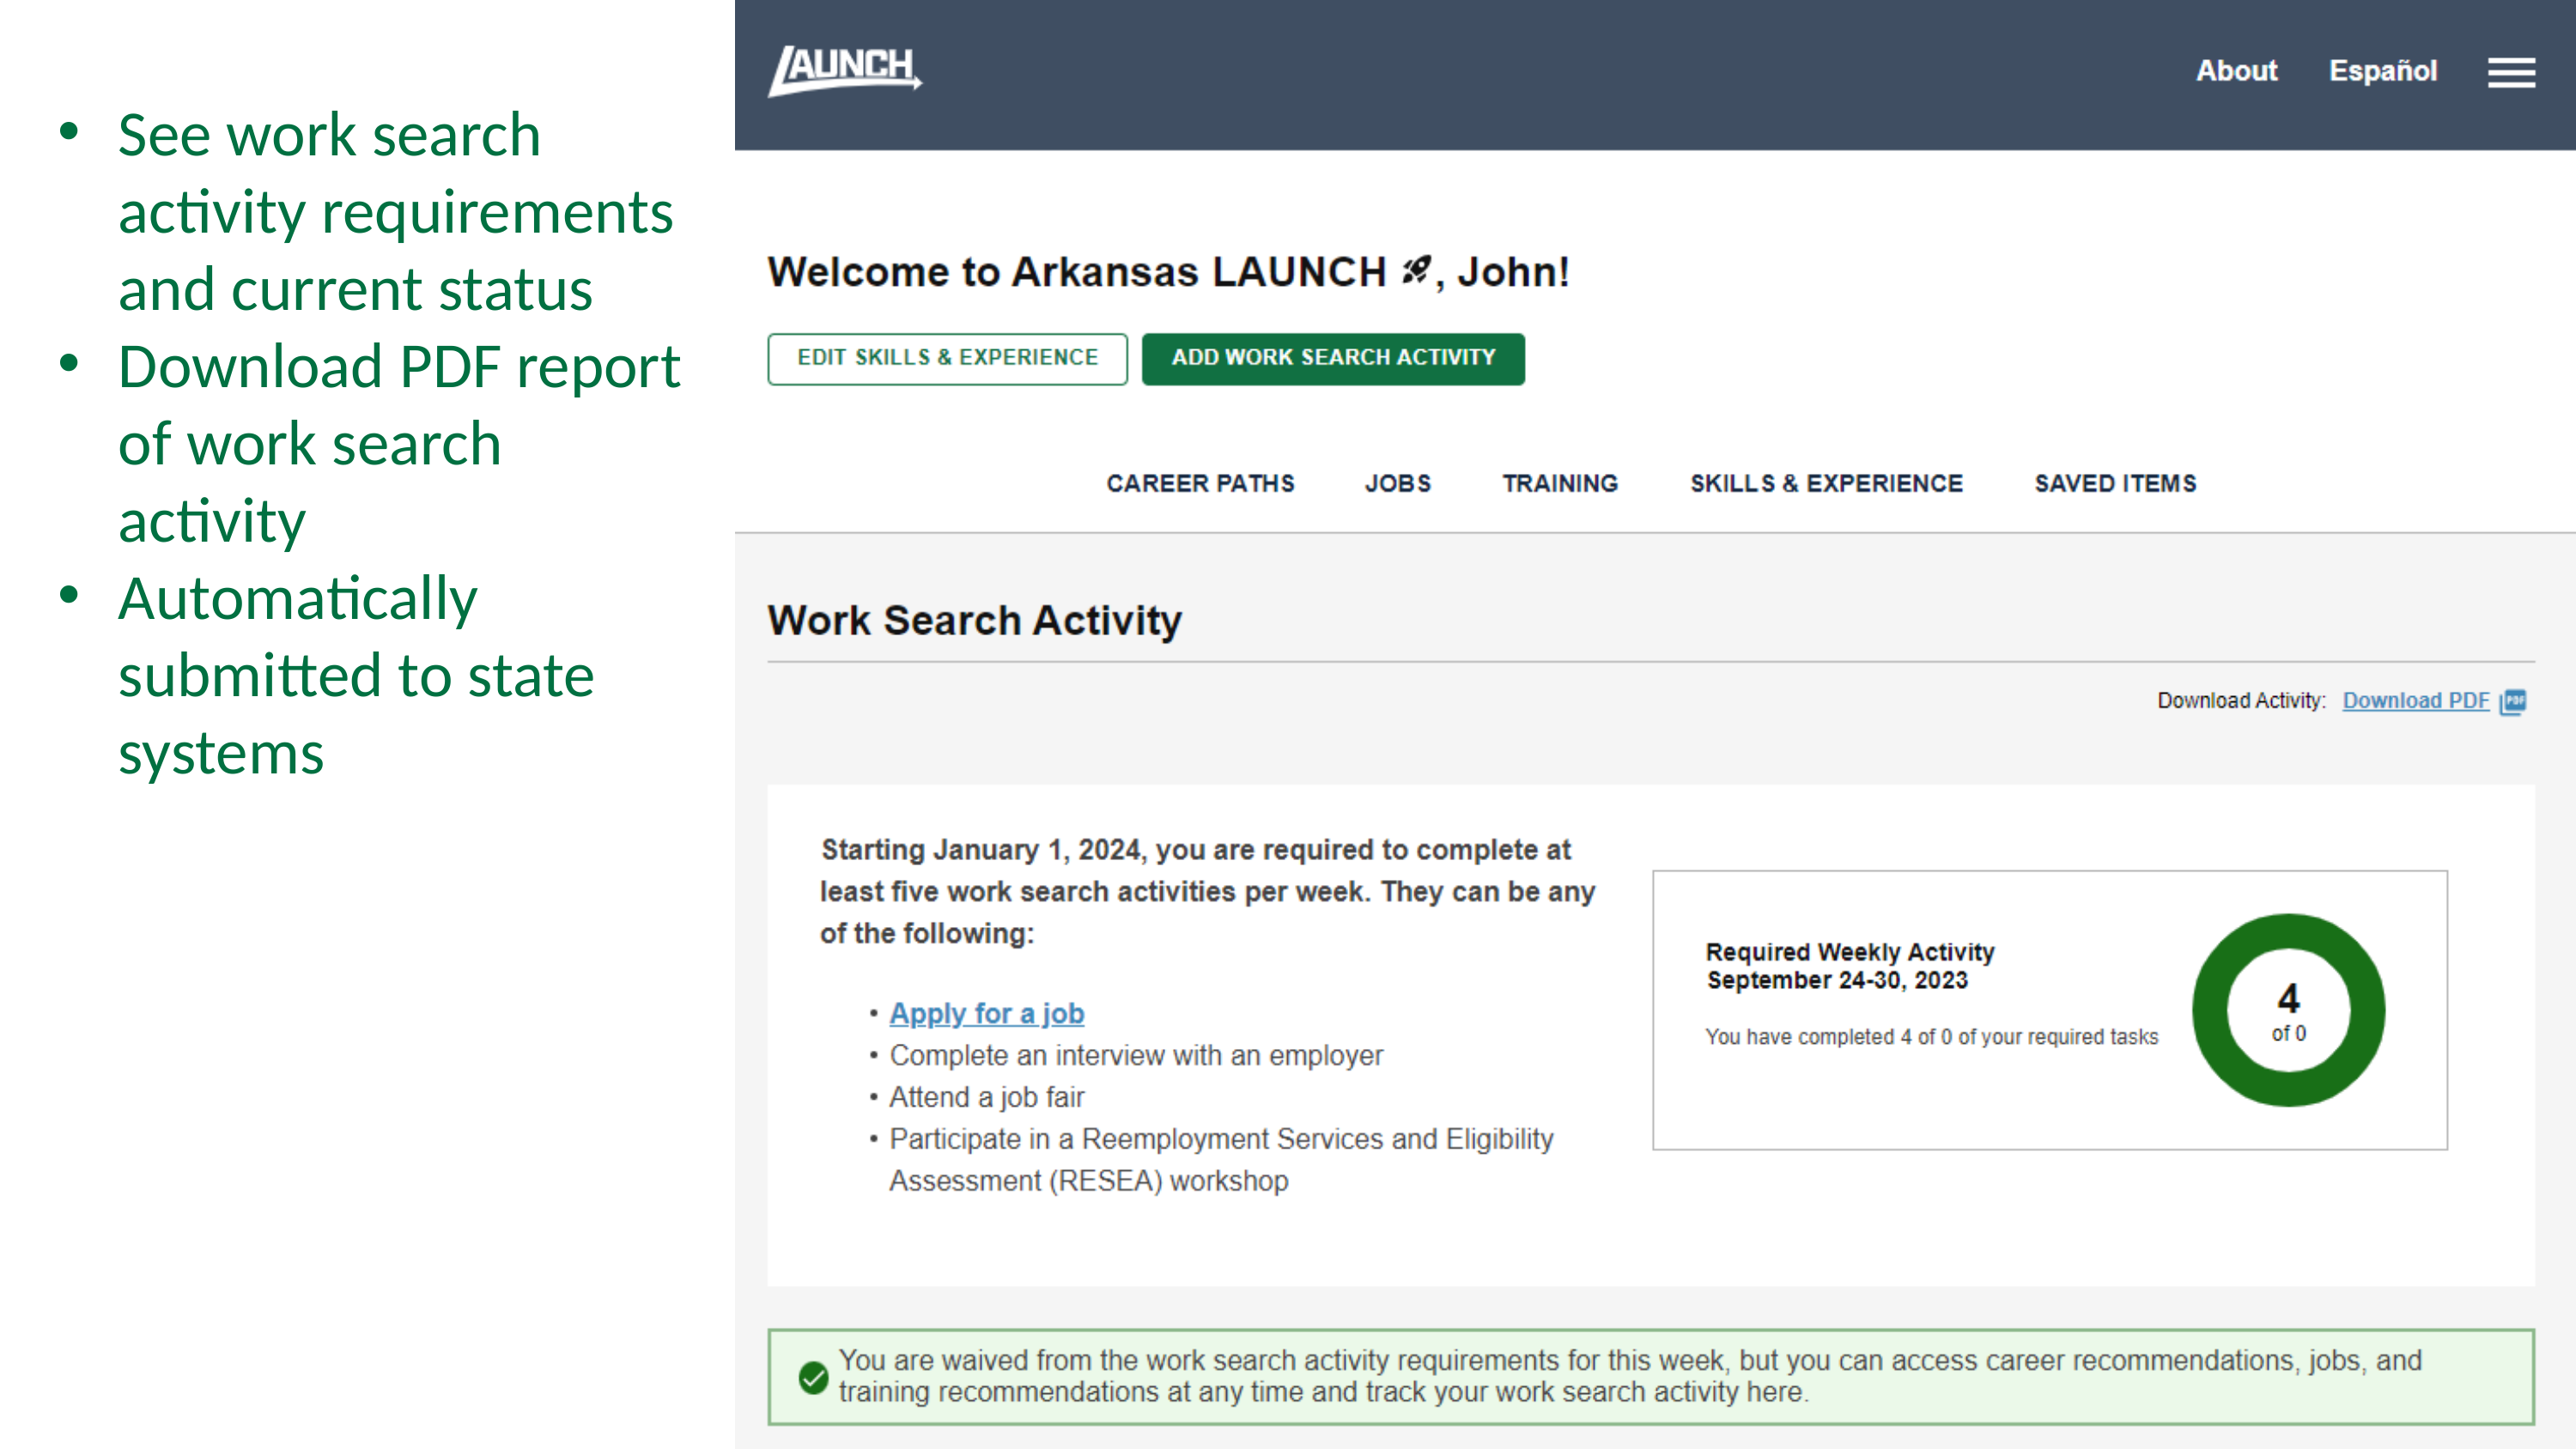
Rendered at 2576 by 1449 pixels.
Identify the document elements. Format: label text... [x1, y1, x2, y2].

picture [735, 0, 2576, 1449]
text_box See work search activity requirements and current status Download PDF report of work search activity Automatically submitted to state systems [45, 84, 716, 793]
